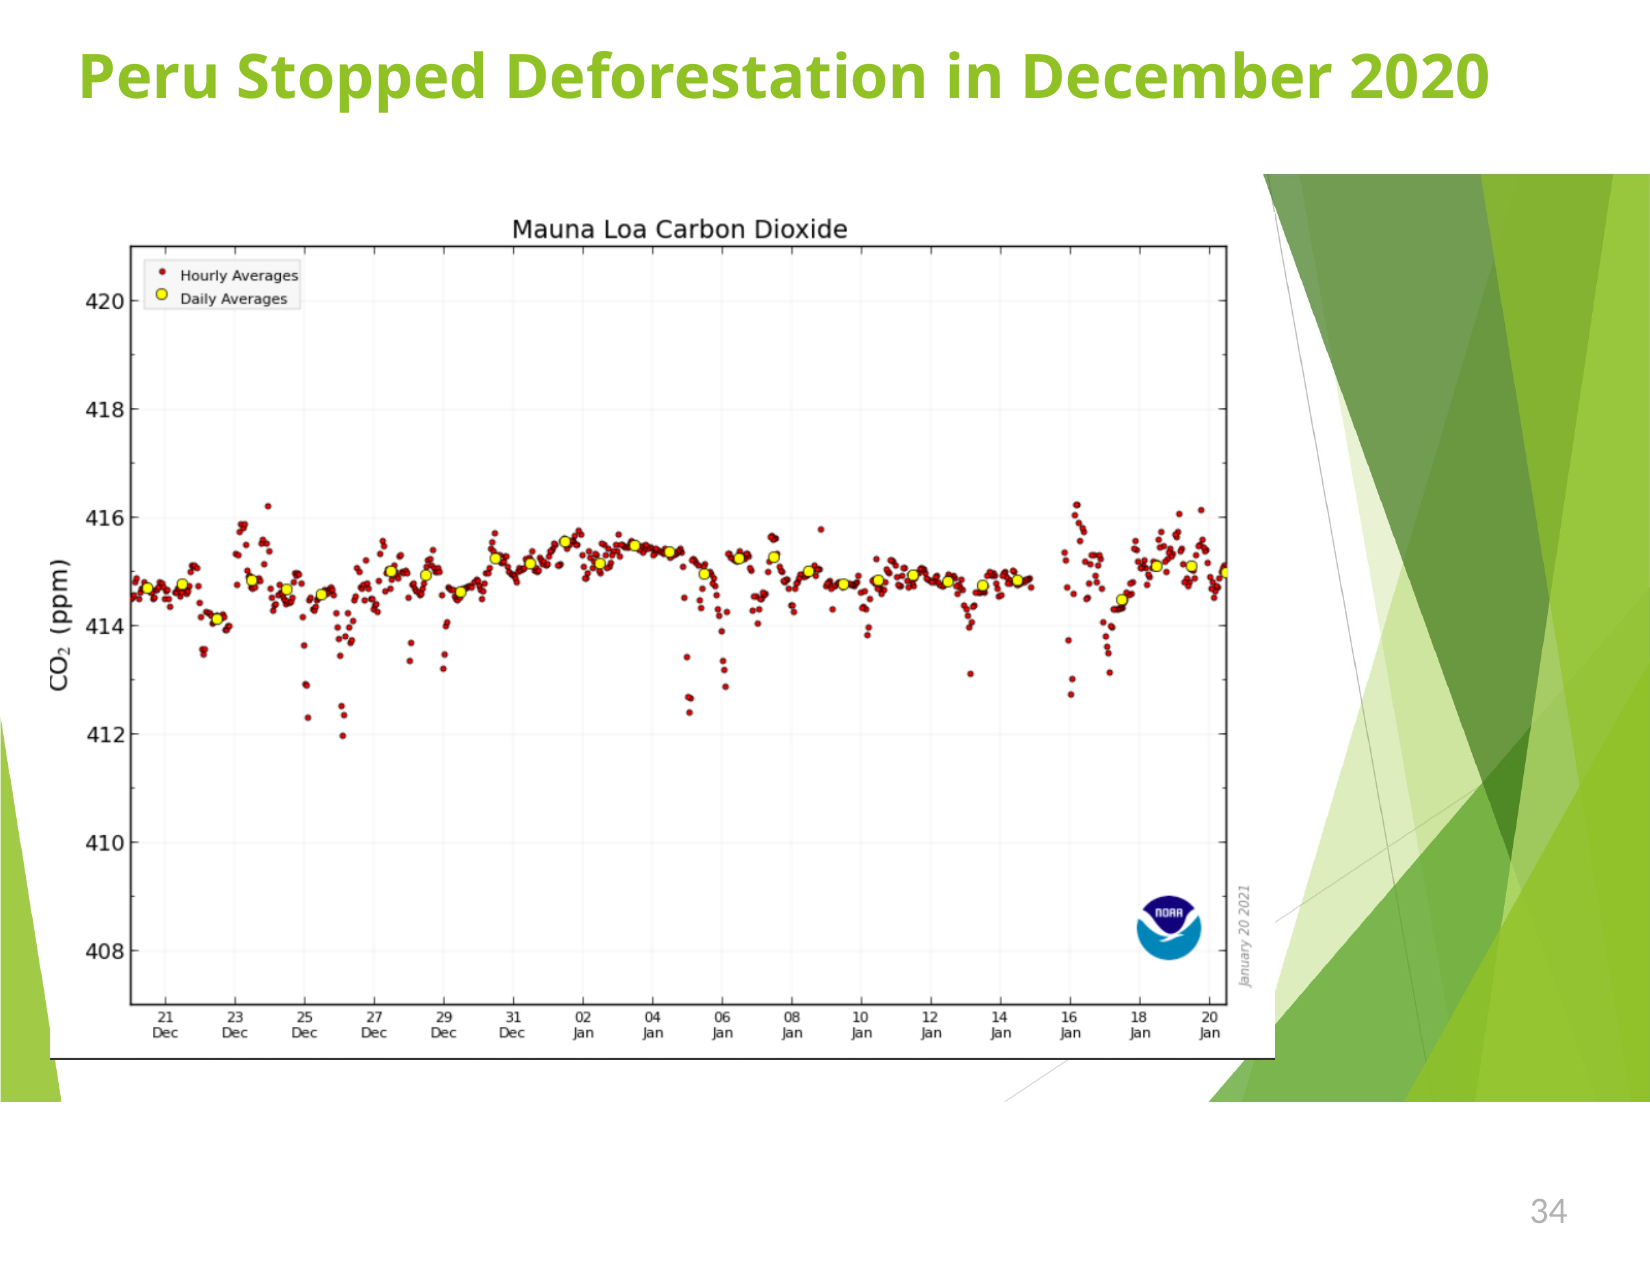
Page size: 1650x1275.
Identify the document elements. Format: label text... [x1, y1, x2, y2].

title Peru Stopped Deforestation in December 2020 [77, 37, 1500, 112]
slide_number 34 [1188, 1185, 1568, 1250]
picture [0, 173, 1650, 1102]
